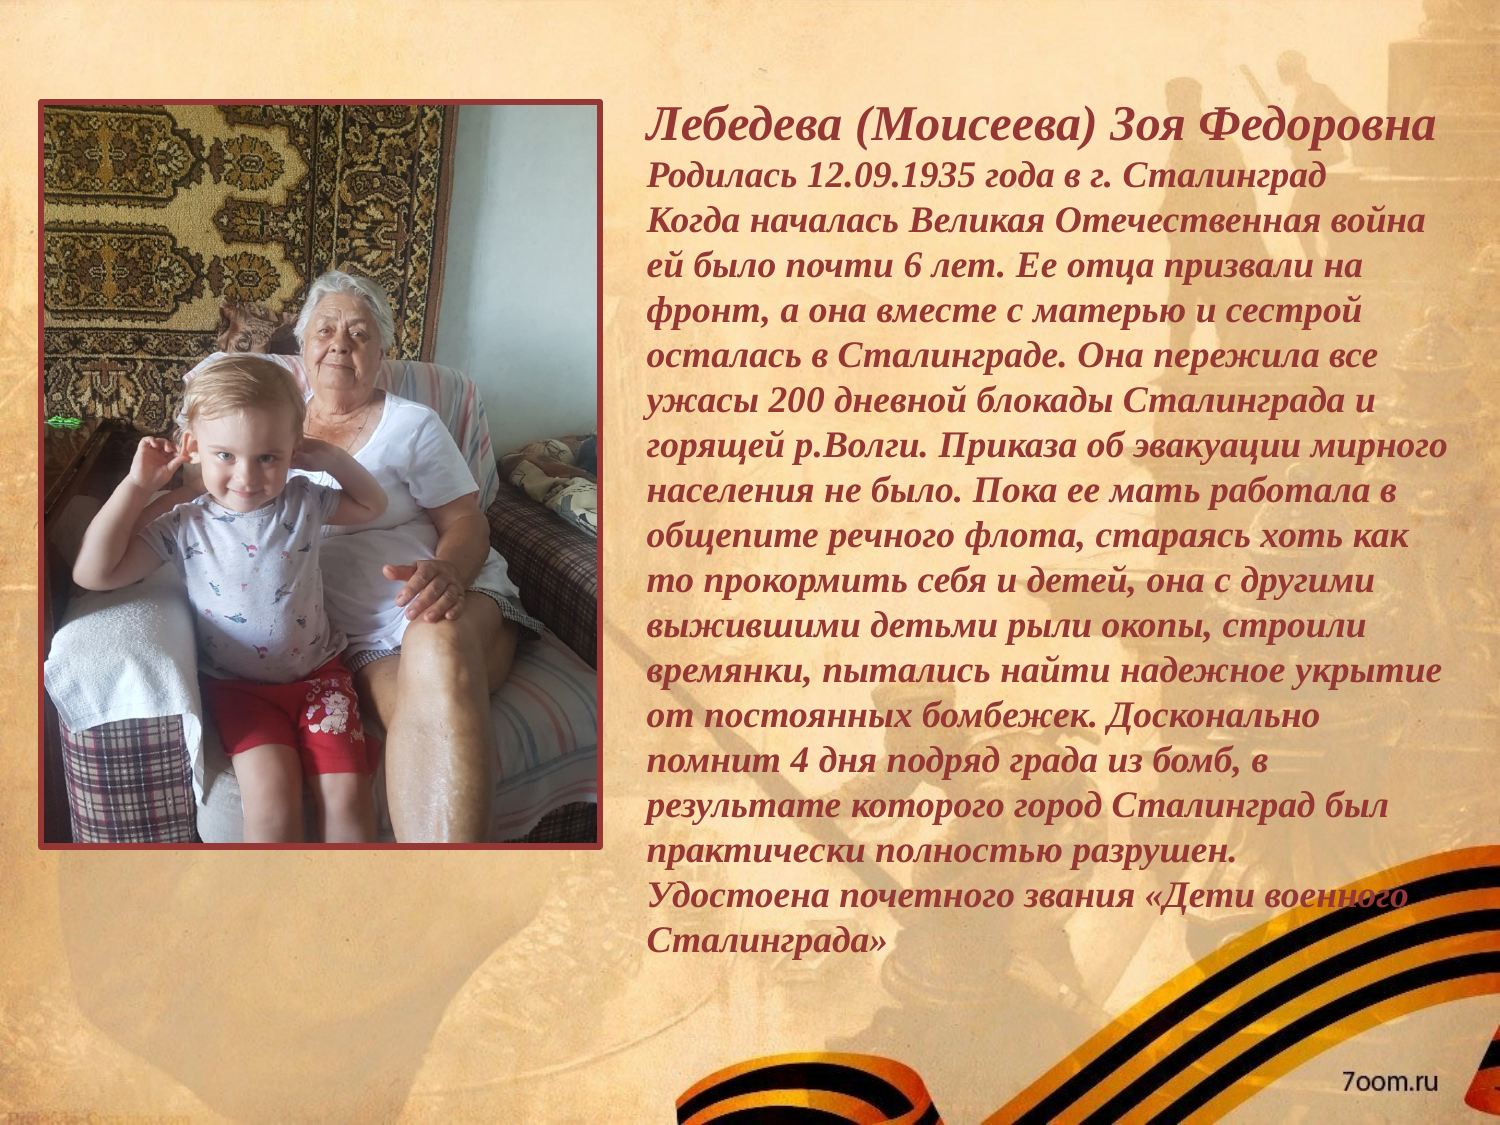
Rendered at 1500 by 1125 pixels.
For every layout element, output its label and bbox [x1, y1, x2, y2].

text_box [41, 101, 601, 847]
picture [0, 0, 1500, 1125]
